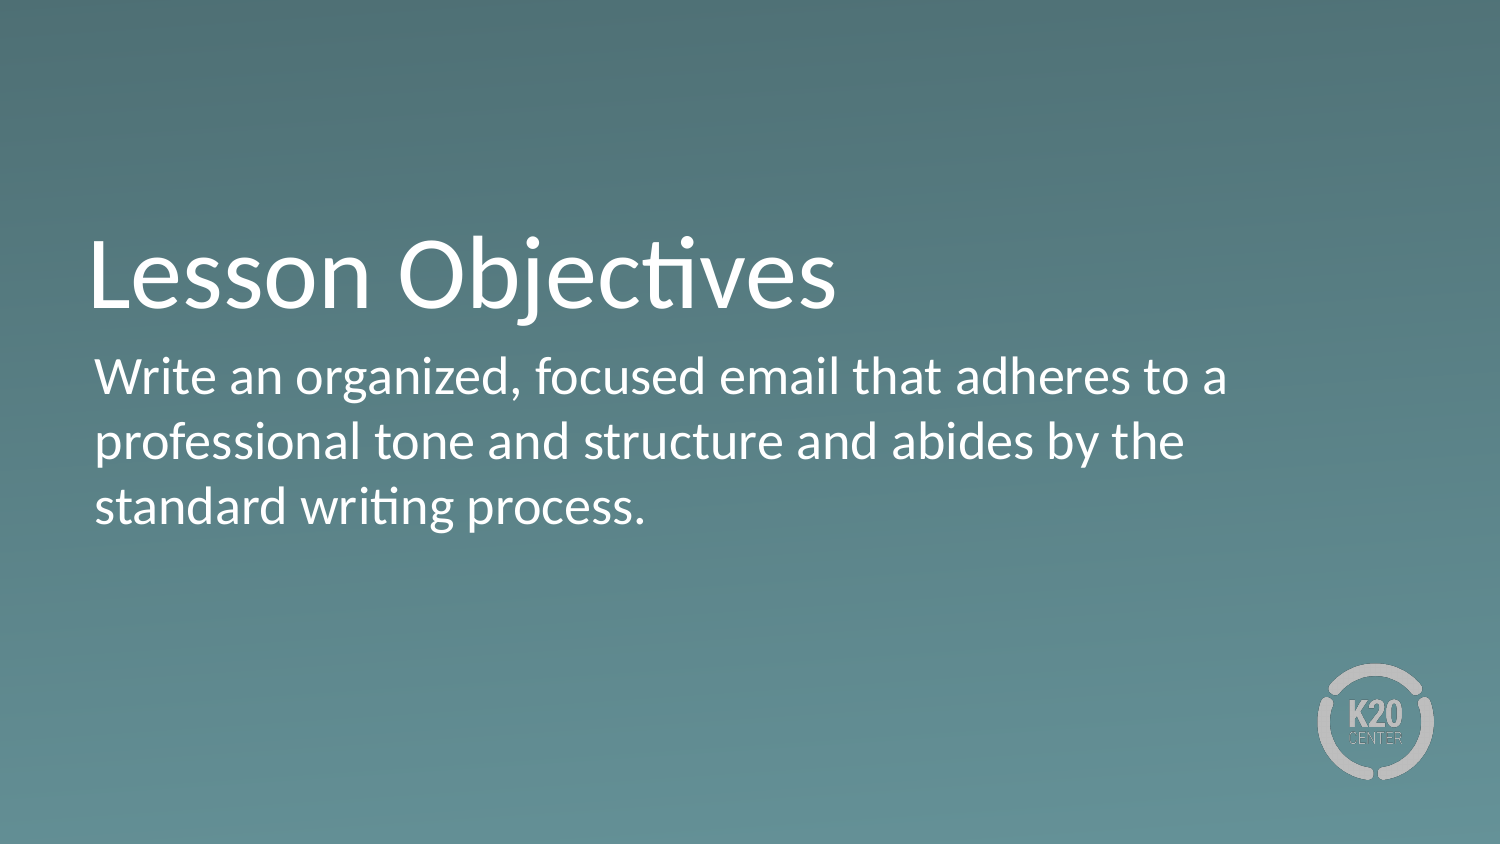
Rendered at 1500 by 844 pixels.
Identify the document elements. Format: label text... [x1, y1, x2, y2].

title Lesson Objectives [86, 161, 1362, 330]
list Write an organized, focused email that adheres to a professional tone and structure and abides by the standard writing process. [86, 332, 1362, 519]
picture [1300, 646, 1451, 797]
